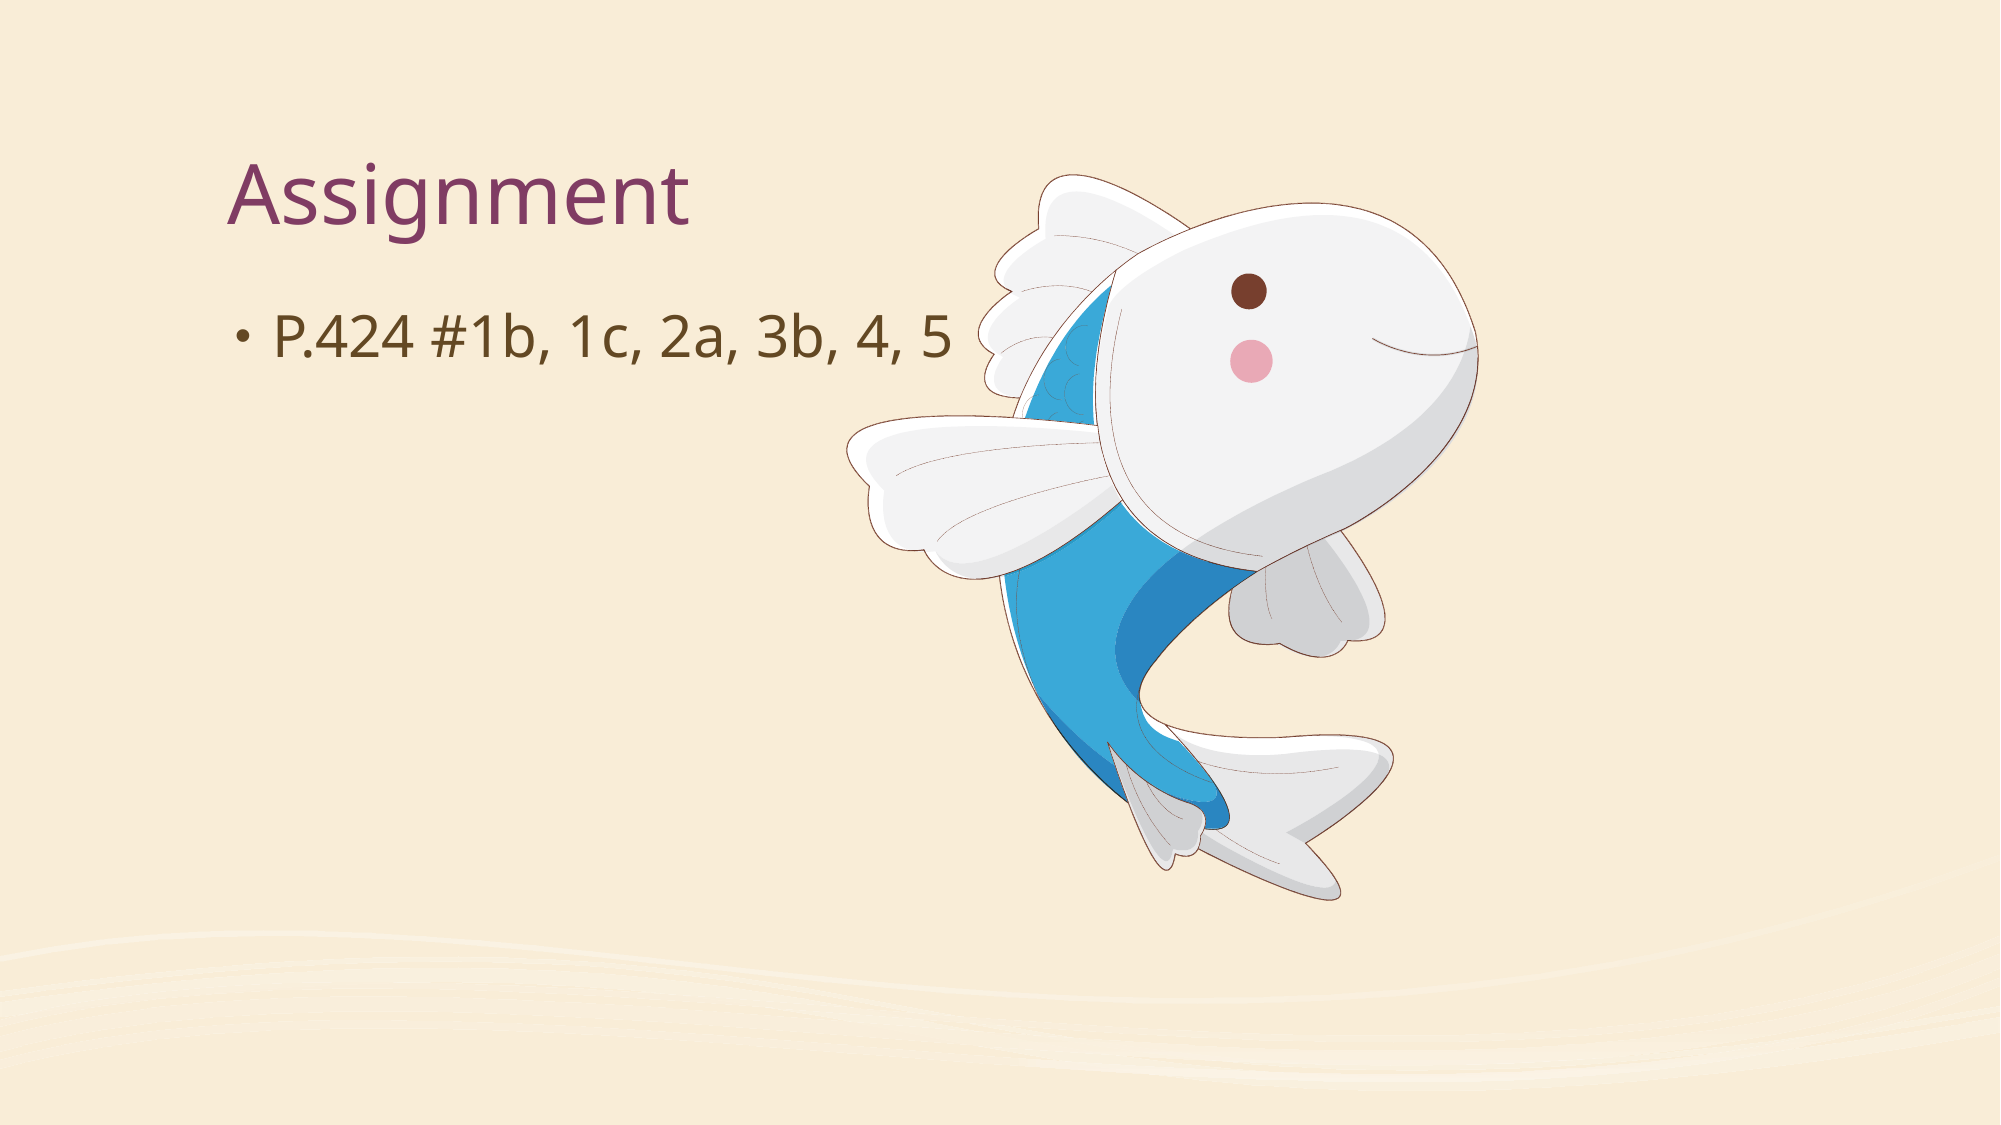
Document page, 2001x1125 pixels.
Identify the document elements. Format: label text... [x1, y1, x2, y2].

title Assignment [212, 50, 1788, 250]
list P.424 #1b, 1c, 2a, 3b, 4, 5 [212, 299, 1788, 950]
picture [846, 174, 1479, 901]
